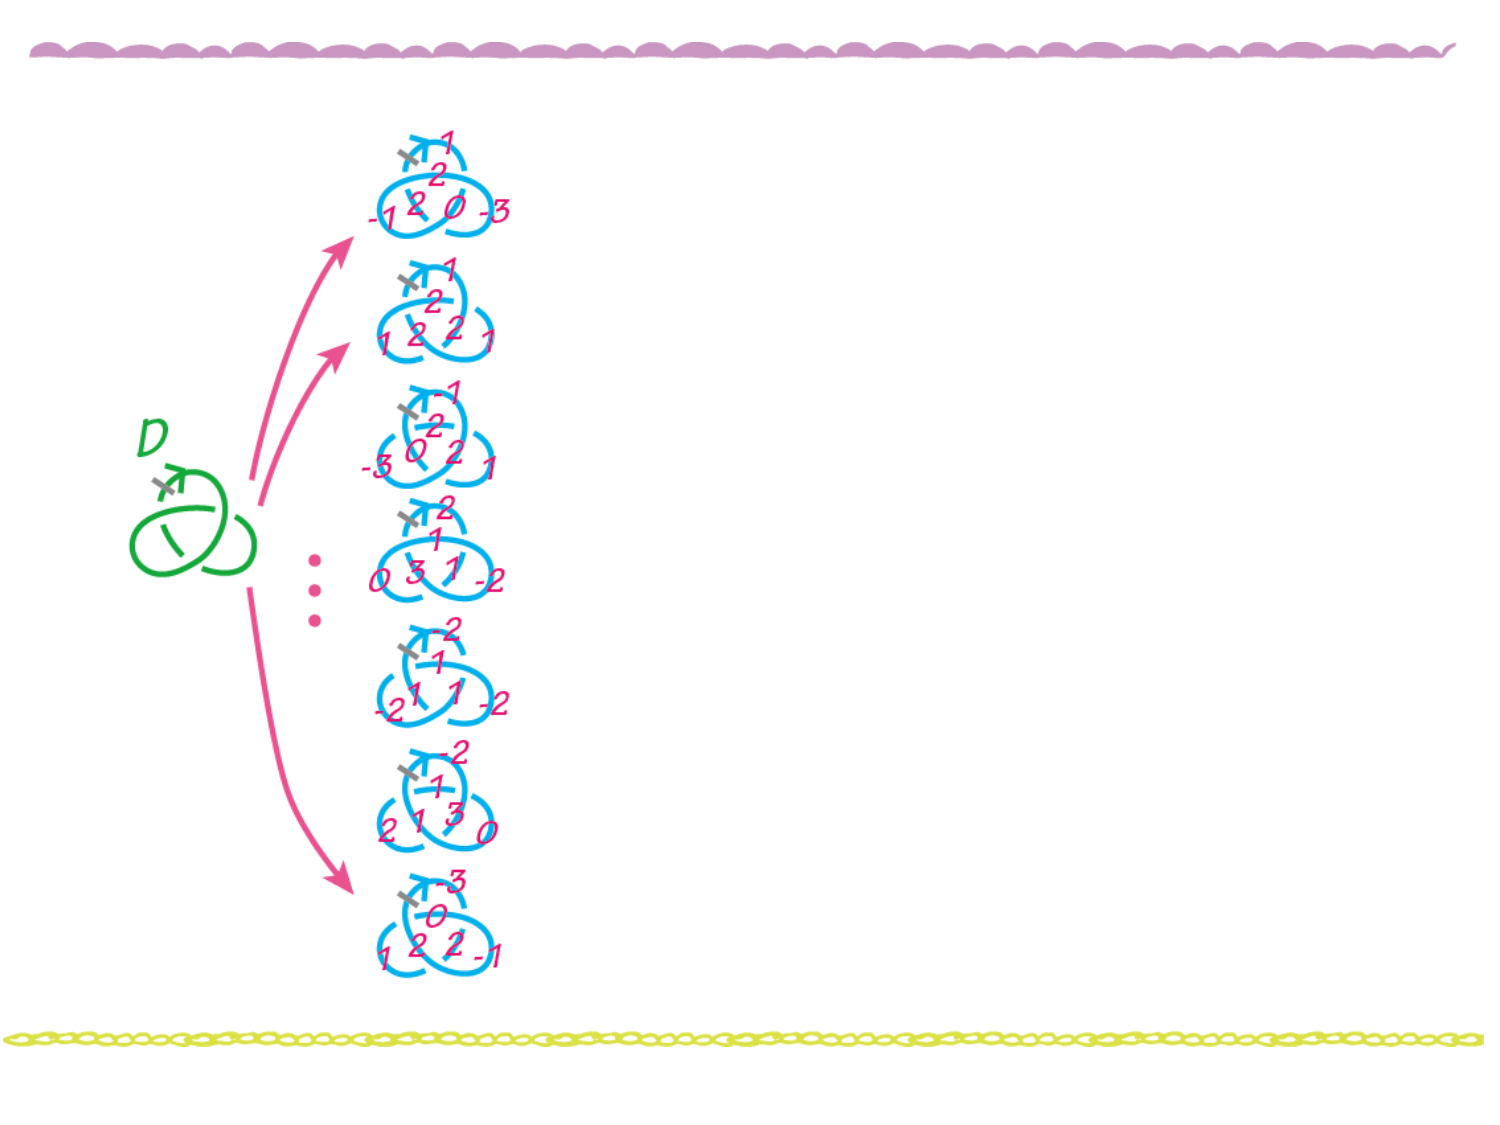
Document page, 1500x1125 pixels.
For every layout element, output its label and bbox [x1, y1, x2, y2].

picture [3, 42, 1484, 1047]
